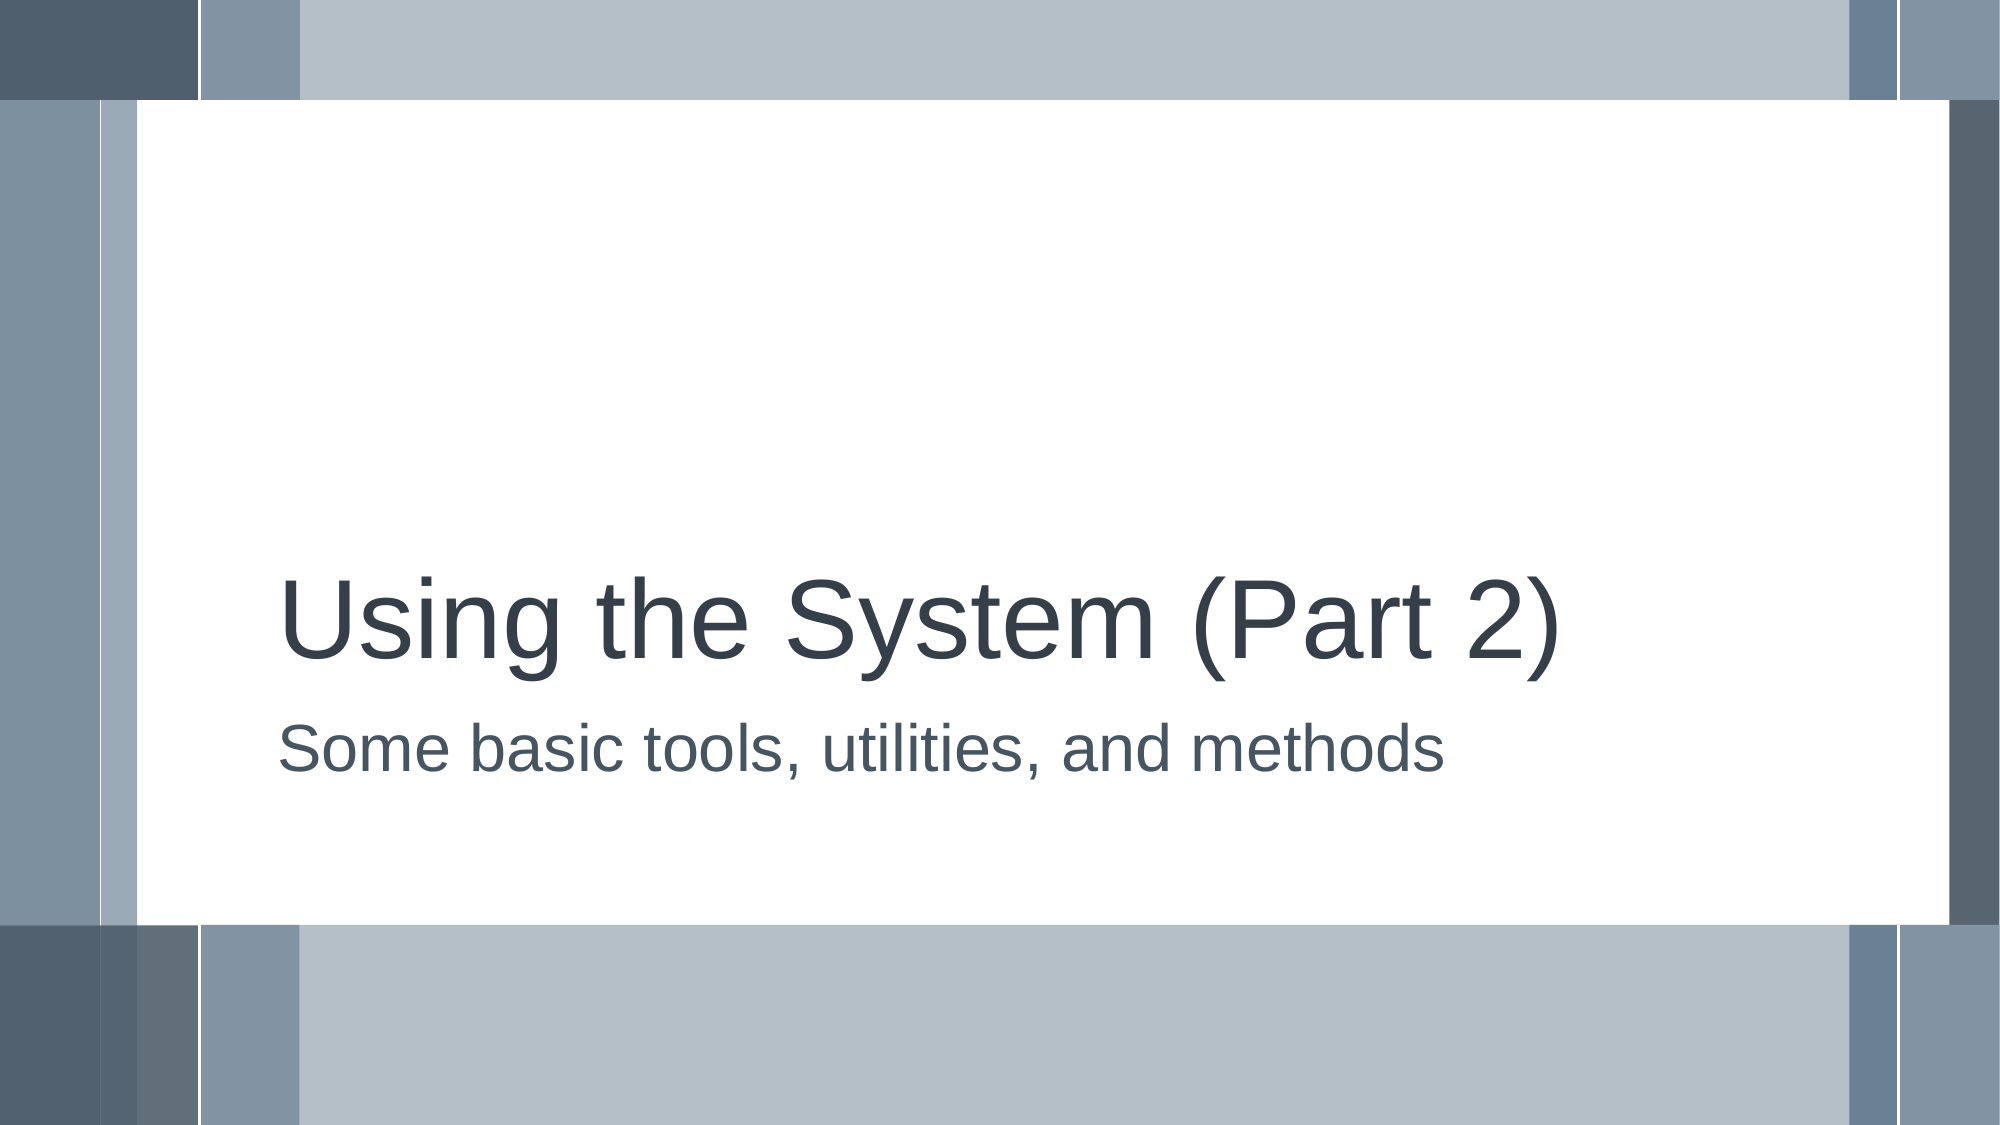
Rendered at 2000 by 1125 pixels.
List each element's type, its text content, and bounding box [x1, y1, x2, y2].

title Using the System (Part 2) [262, 262, 1622, 698]
list Some basic tools, utilities, and methods [262, 698, 1554, 888]
